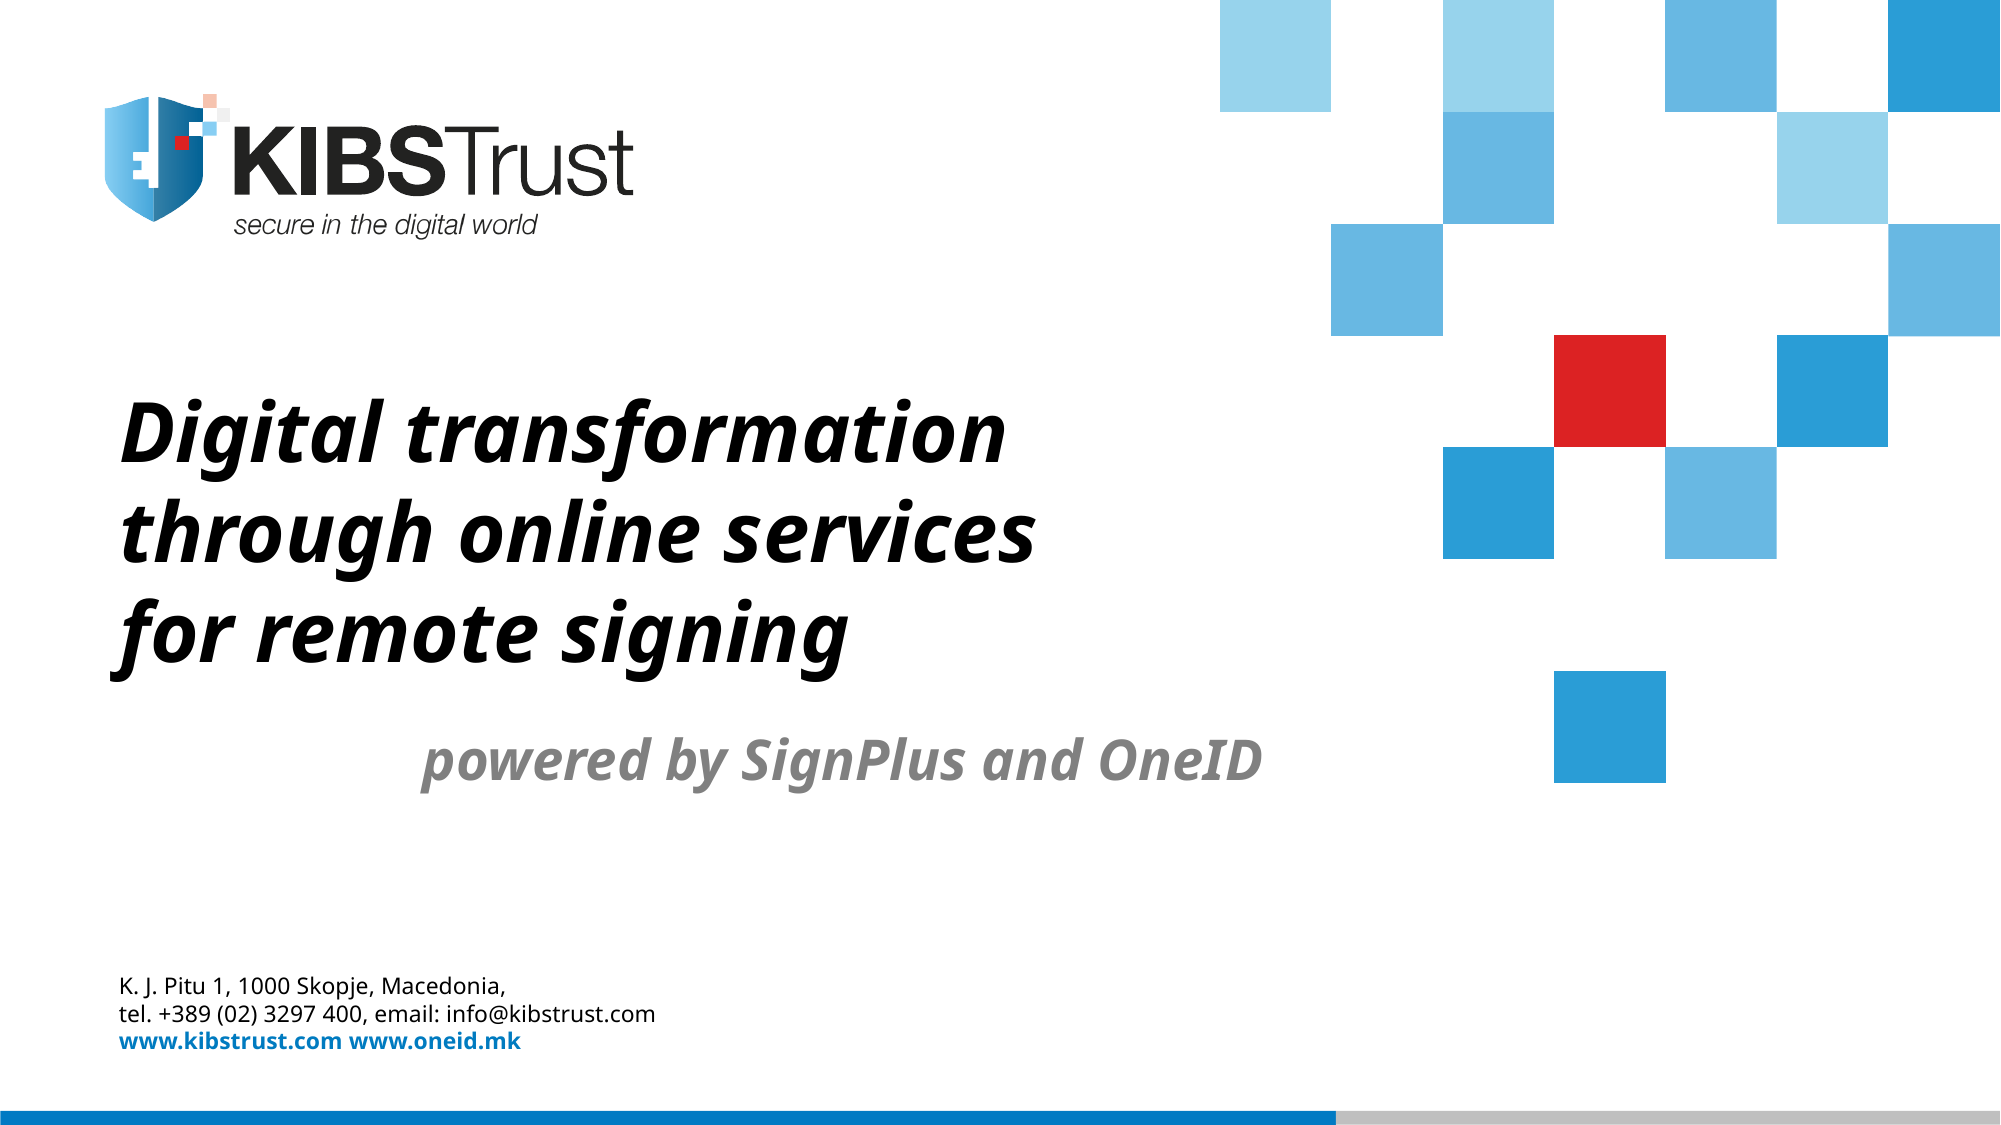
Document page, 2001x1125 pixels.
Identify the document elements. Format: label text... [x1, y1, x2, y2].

text_box [0, 1110, 1335, 1125]
picture [1219, 0, 2000, 783]
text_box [104, 94, 634, 240]
text_box [1335, 1110, 2000, 1125]
text_box K. J. Pitu 1, 1000 Skopje, Macedonia, tel. +389 (02) 3297 400, email: info@kibstrust.com www.kibstrust.com www.oneid.mk [104, 964, 1142, 1062]
title Digital transformation through online services for remote signing [104, 372, 1219, 717]
text_box powered by SignPlus and OneID [407, 716, 1593, 889]
